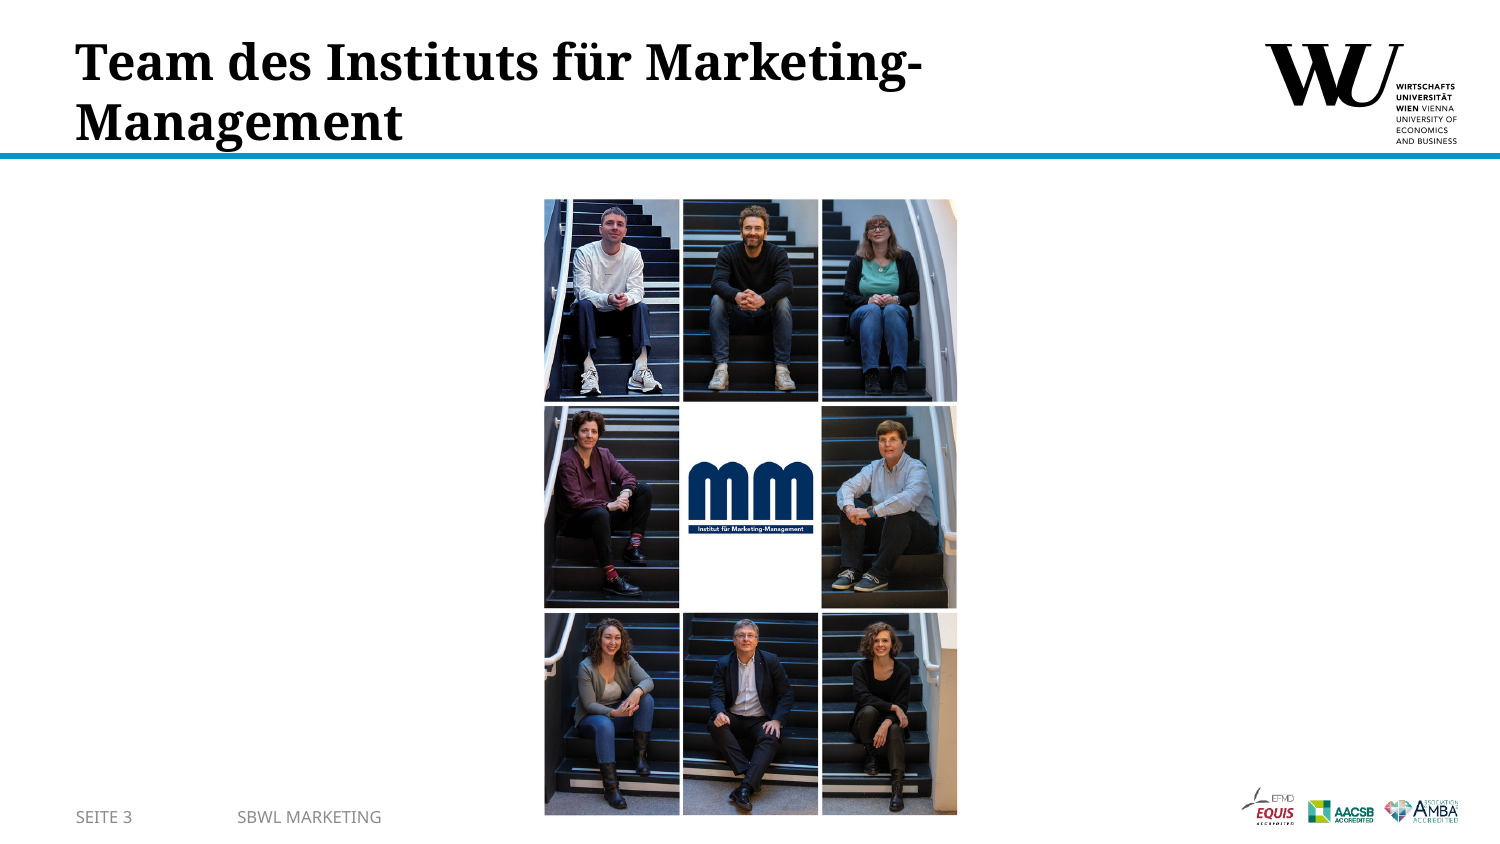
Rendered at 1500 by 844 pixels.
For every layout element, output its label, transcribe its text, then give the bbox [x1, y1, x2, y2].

picture [1265, 44, 1457, 146]
title Team des Instituts für Marketing-Management [75, 27, 1198, 155]
picture [540, 195, 961, 819]
picture [1241, 787, 1458, 825]
footer SBWL Marketing [223, 799, 750, 838]
slide_number SEITE 3 [75, 799, 223, 838]
